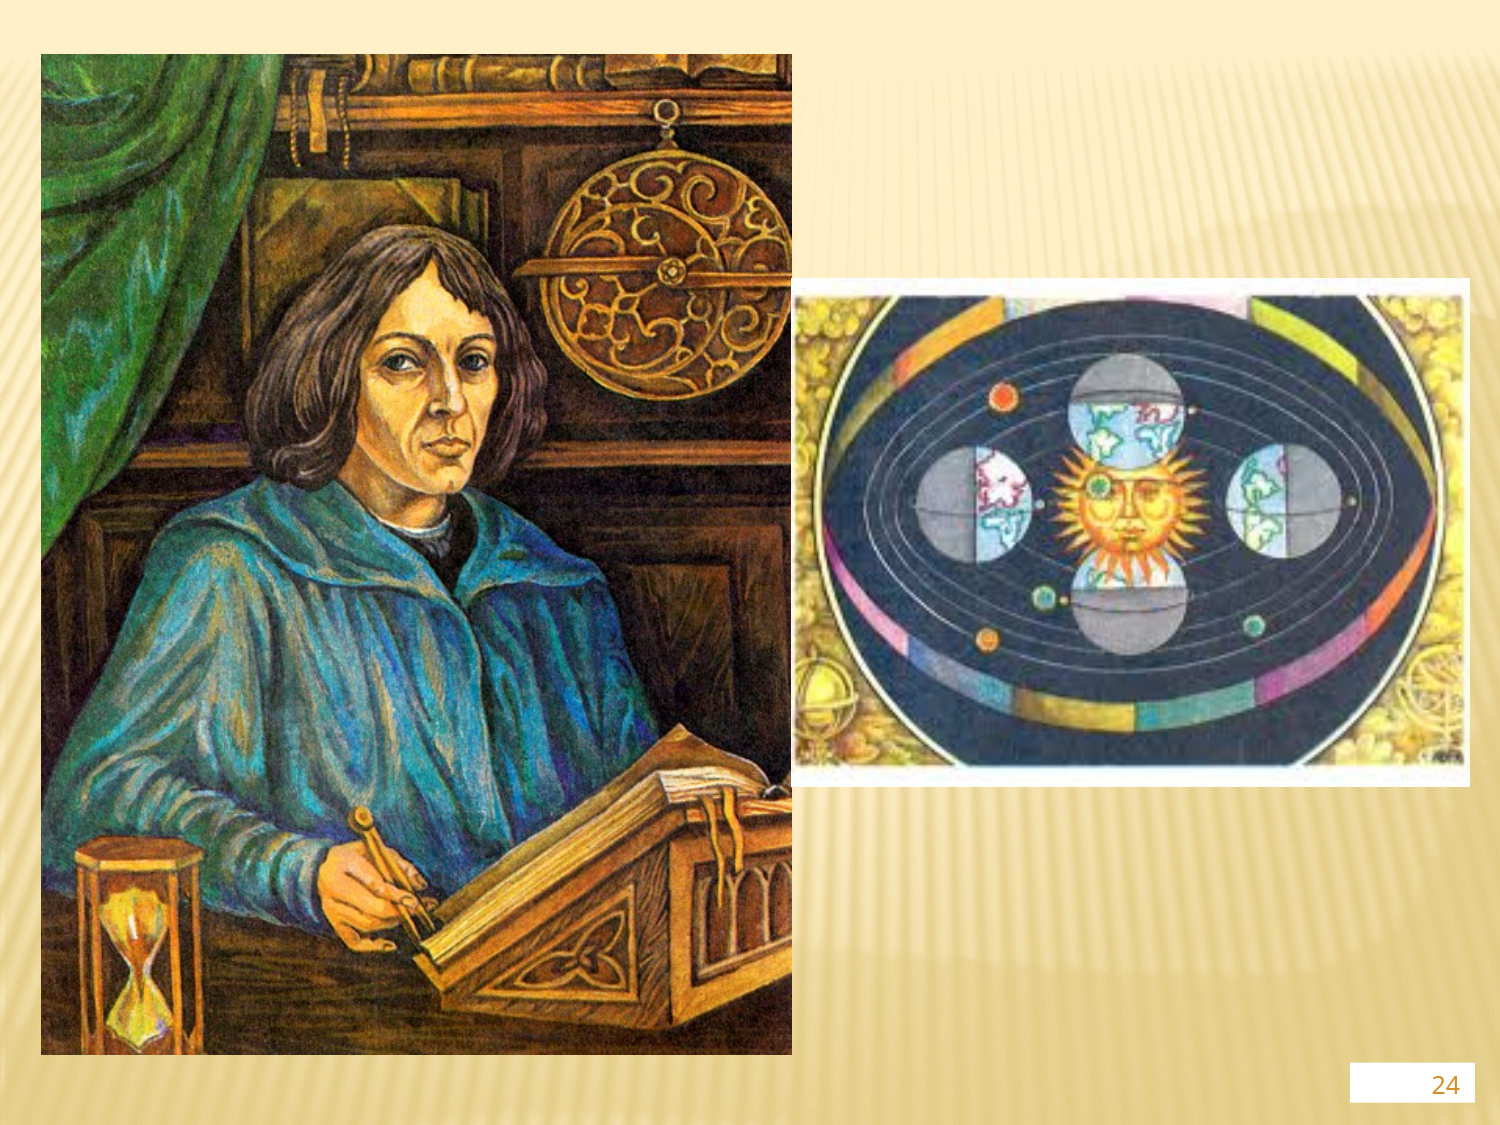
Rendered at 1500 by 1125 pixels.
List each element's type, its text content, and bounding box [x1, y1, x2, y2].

slide_number 24 [1350, 1062, 1475, 1103]
picture [40, 54, 1471, 1055]
